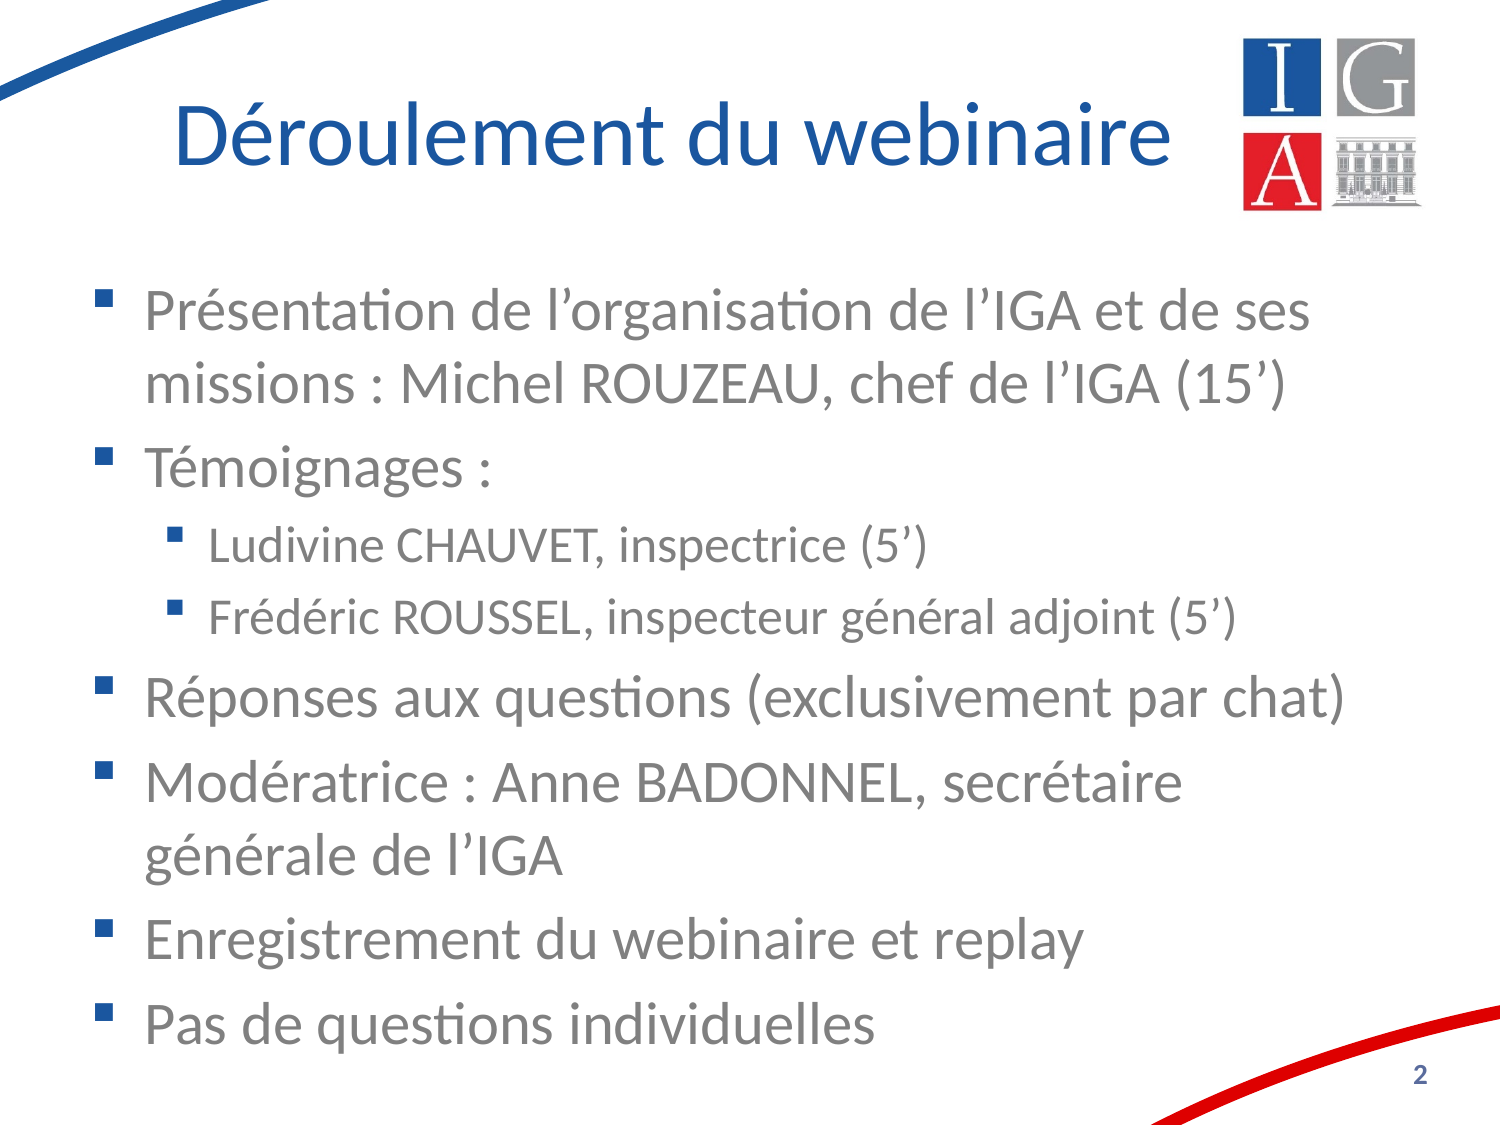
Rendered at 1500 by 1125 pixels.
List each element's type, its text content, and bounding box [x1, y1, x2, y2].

picture [1228, 23, 1430, 225]
list Présentation de l’organisation de l’IGA et de ses missions : Michel ROUZEAU, chef de l’IGA (15’) Témoignages : Ludivine CHAUVET, inspectrice (5’) Frédéric ROUSSEL, inspecteur général adjoint (5’) Réponses aux questions (exclusivement par chat) Modératrice : Anne BADONNEL, secrétaire générale de l’IGA Enregistrement du webinaire et replay Pas de questions individuelles [75, 262, 1425, 1083]
slide_number 2 [1074, 1042, 1443, 1103]
title Déroulement du webinaire [128, 35, 1219, 223]
